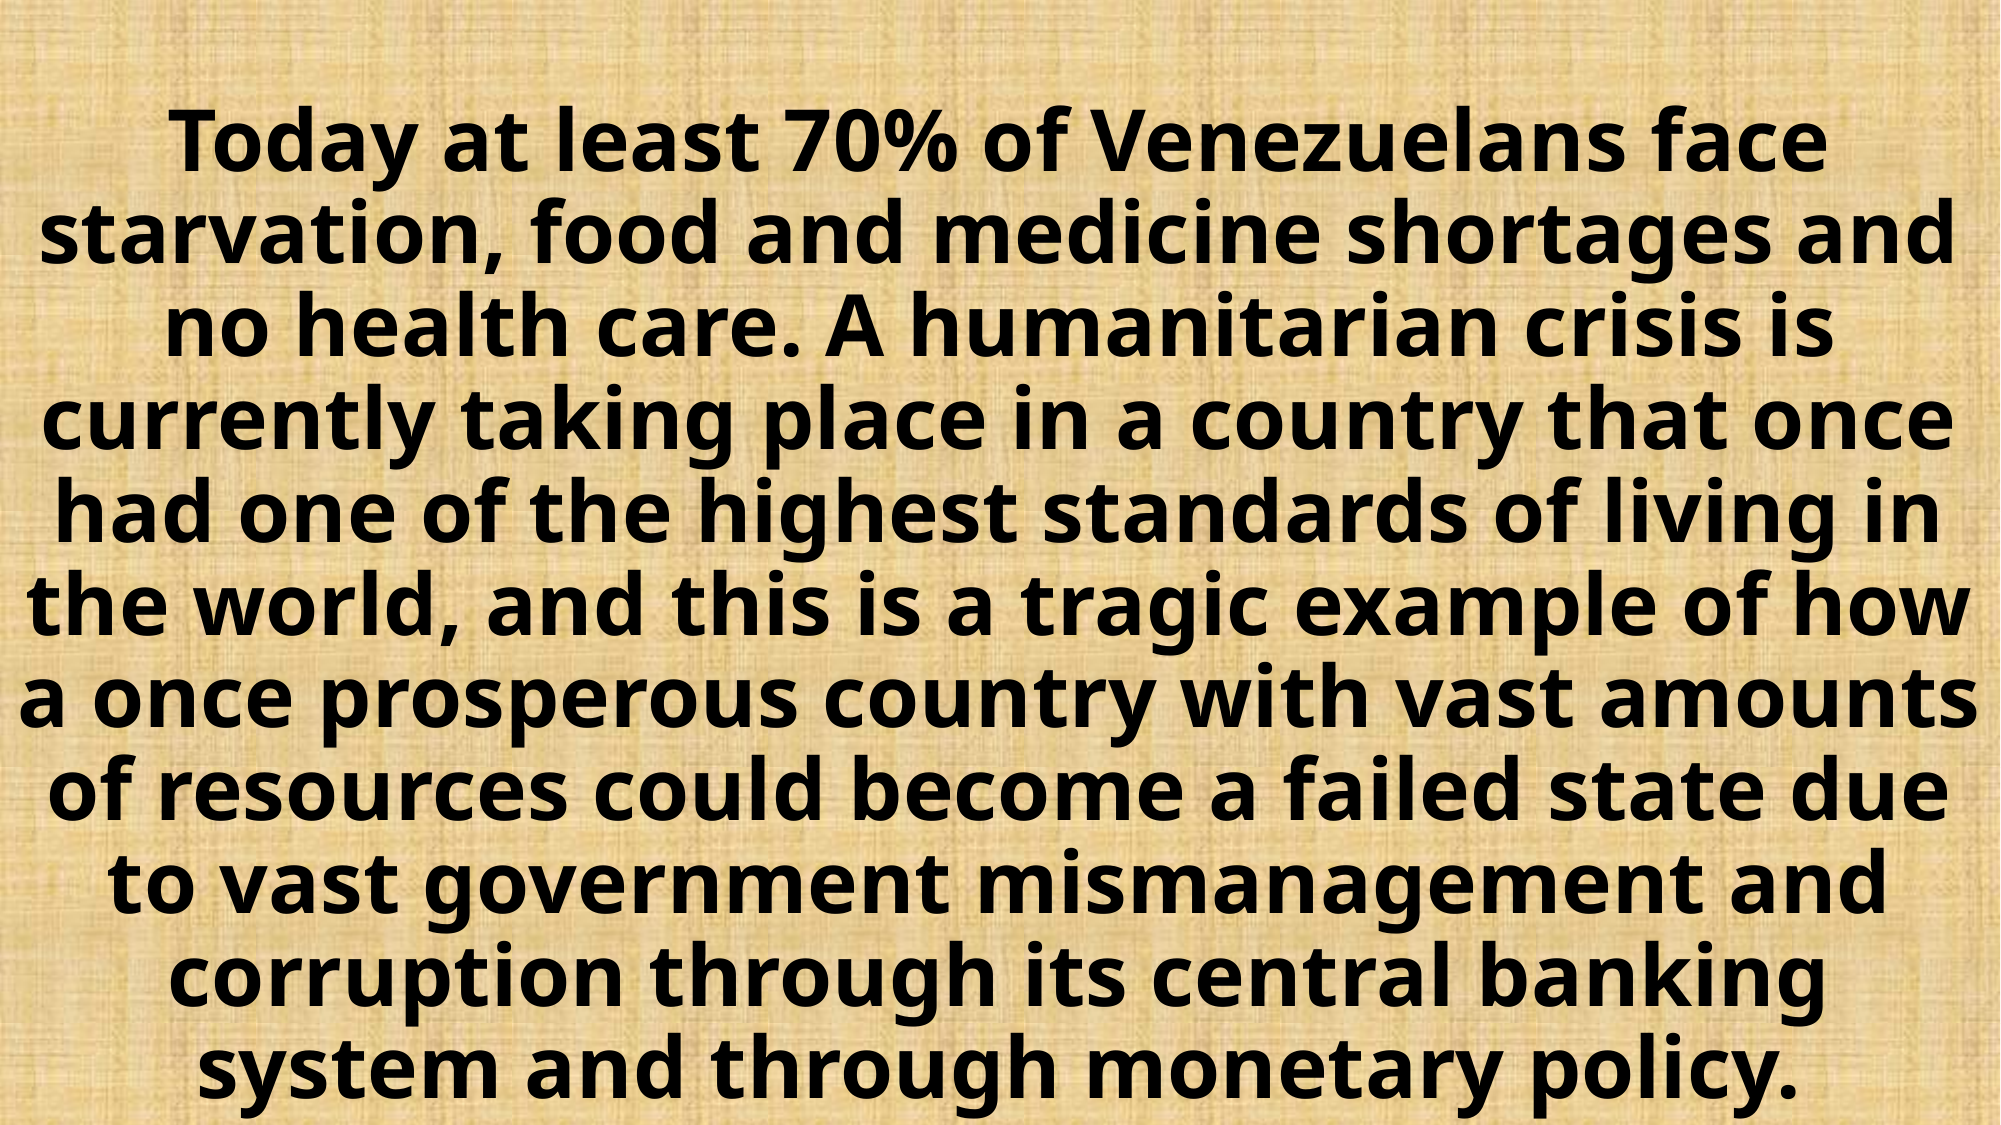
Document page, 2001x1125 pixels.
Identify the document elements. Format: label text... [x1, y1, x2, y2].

title Today at least 70% of Venezuelans face starvation, food and medicine shortages and no health care. A humanitarian crisis is currently taking place in a country that once had one of the highest standards of living in the world, and this is a tragic example of how a once prosperous country with vast amounts of resources could become a failed state due to vast government mismanagement and corruption through its central banking system and through monetary policy. [0, 0, 2000, 1125]
